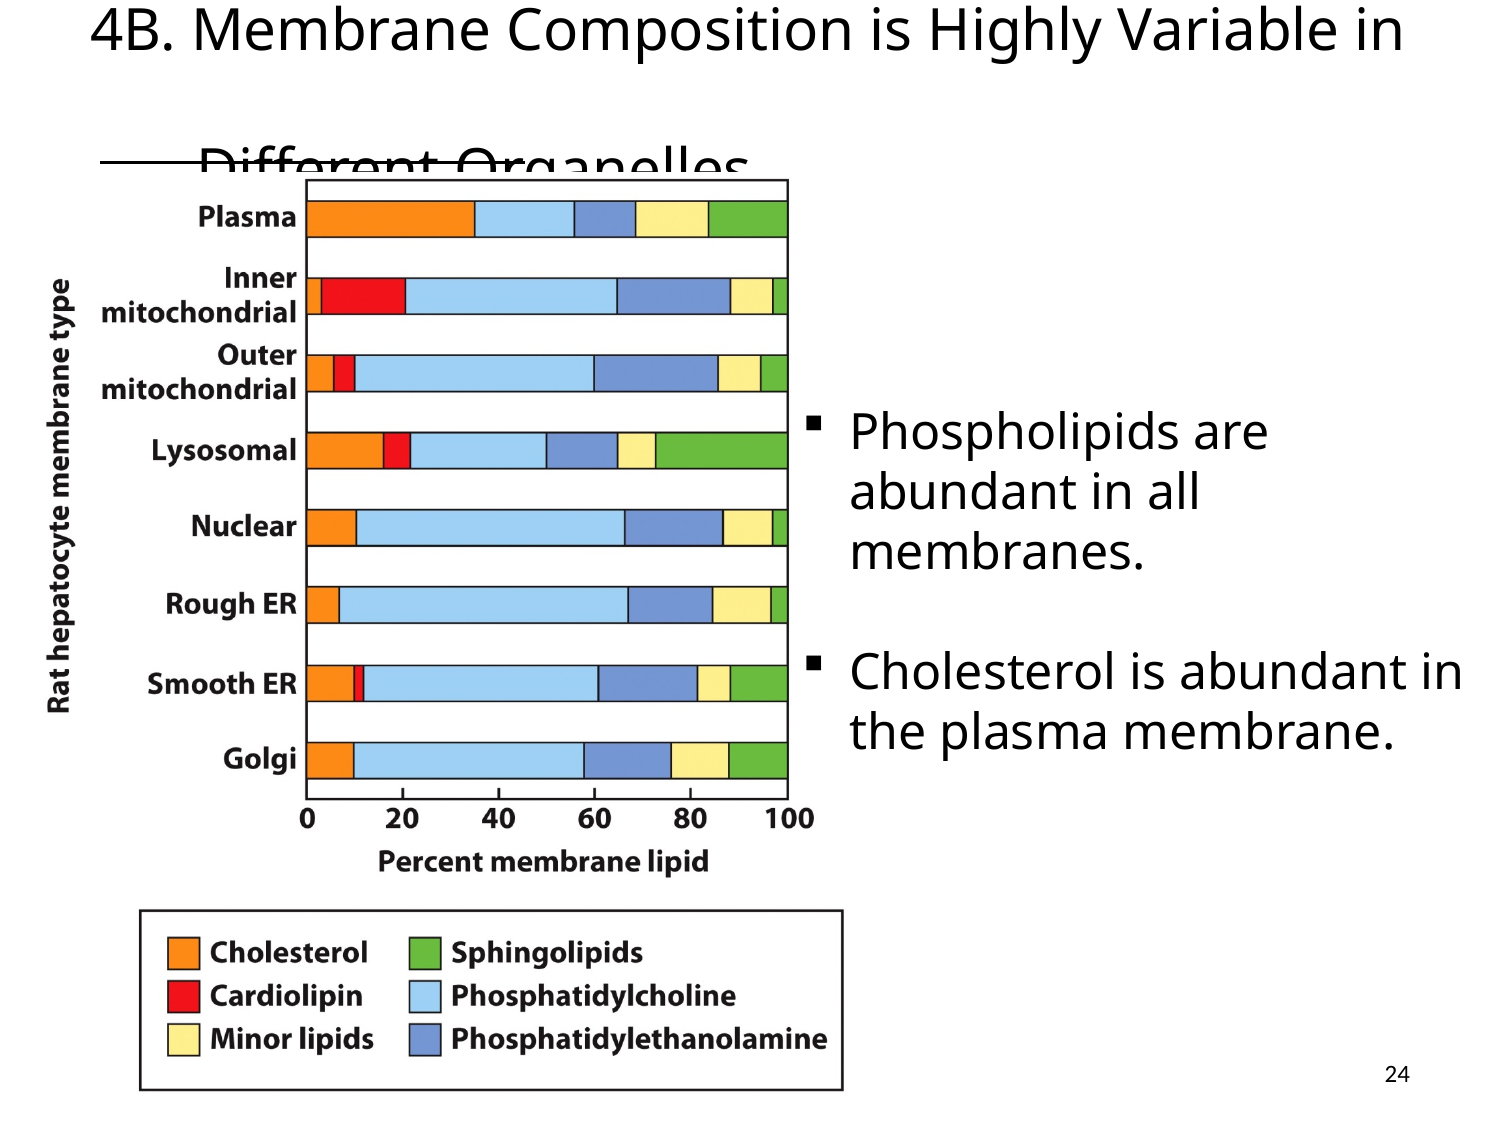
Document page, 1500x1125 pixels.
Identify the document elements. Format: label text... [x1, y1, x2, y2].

text_box Phospholipids are abundant in all membranes. Cholesterol is abundant in the plasma membrane. [852, 391, 1500, 767]
title 4B. Membrane Composition is Highly Variable in Different Organelles [75, 45, 1425, 150]
picture [37, 171, 849, 1100]
slide_number 24 [1074, 1042, 1425, 1103]
